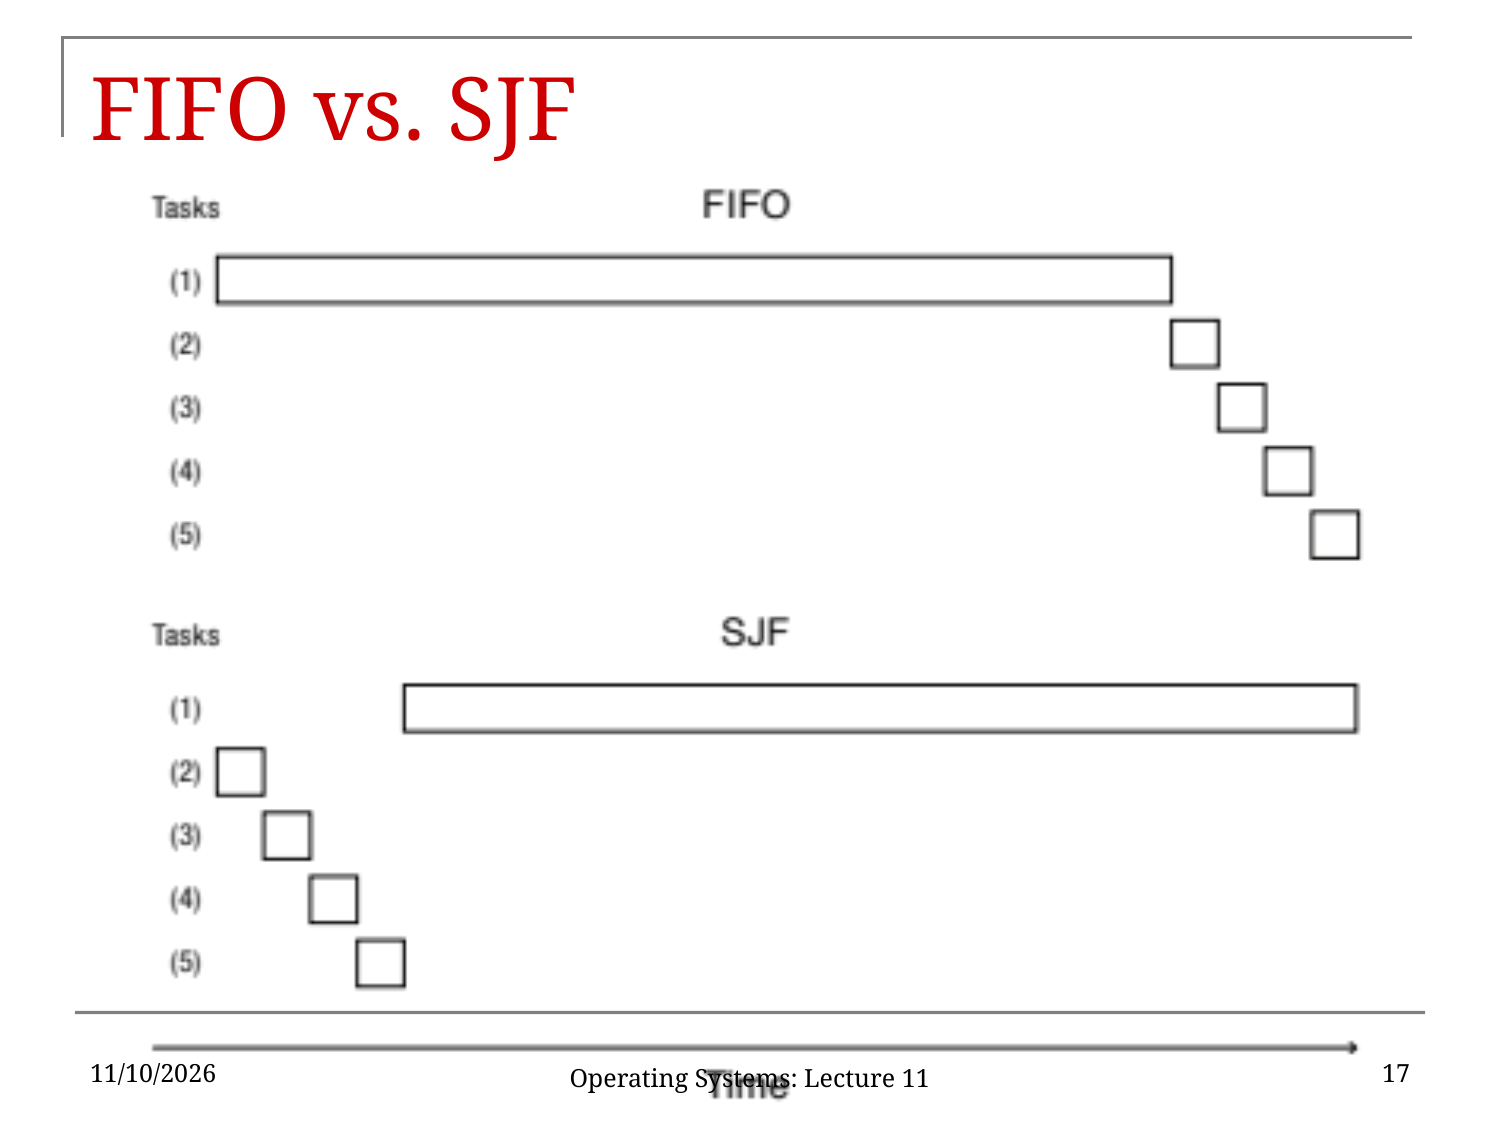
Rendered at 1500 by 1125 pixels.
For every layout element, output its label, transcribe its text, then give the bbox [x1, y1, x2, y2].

title FIFO vs. SJF [75, 45, 1425, 141]
picture [0, 142, 1500, 1125]
